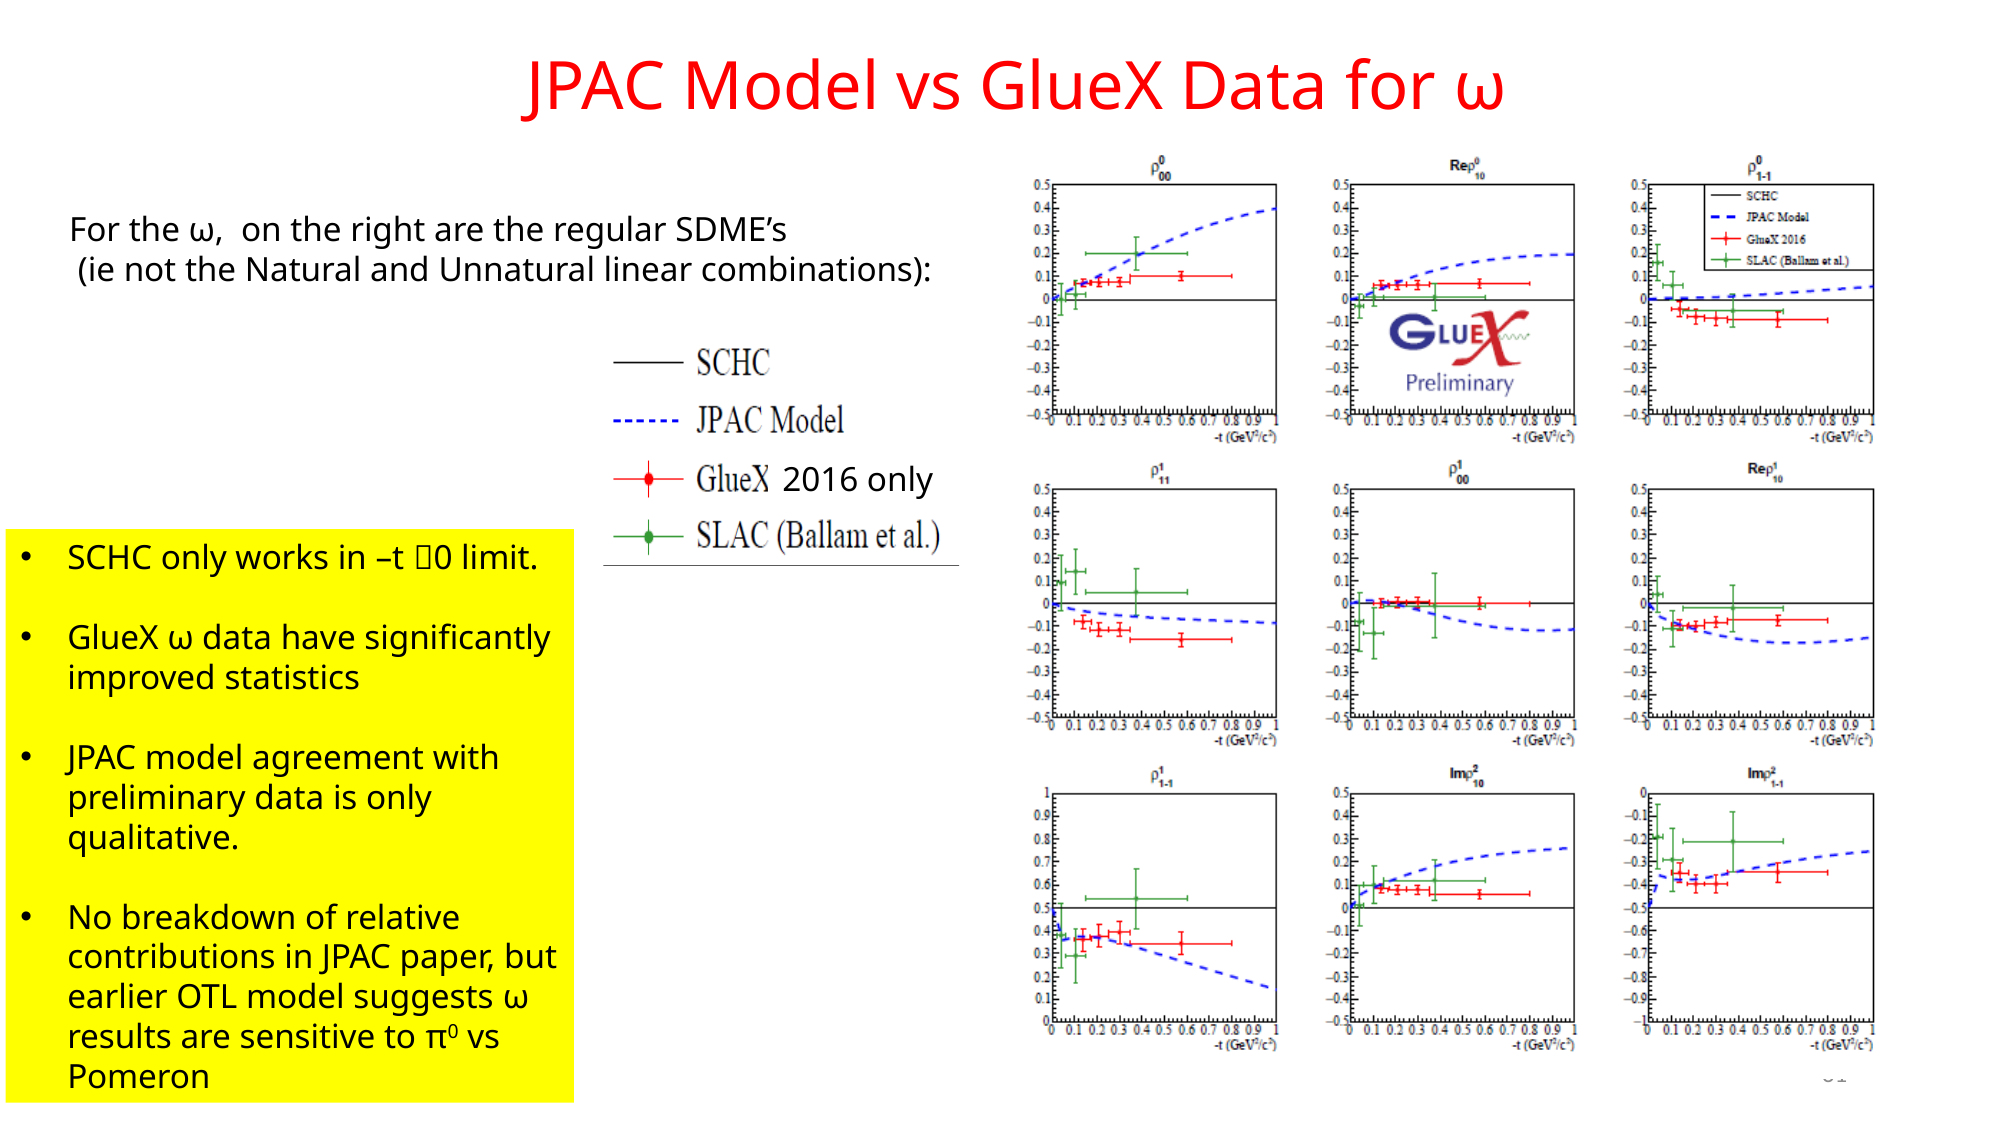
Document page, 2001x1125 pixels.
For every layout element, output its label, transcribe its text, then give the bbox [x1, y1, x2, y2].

text_box SCHC only works in –t 0 limit. GlueX ω data have significantly improved statistics JPAC model agreement with preliminary data is only qualitative. No breakdown of relative contributions in JPAC paper, but earlier OTL model suggests ω results are sensitive to π0 vs Pomeron [5, 529, 574, 1103]
title JPAC Model vs GlueX Data for ω [154, 15, 1880, 160]
picture [603, 337, 960, 566]
text_box For the ω, on the right are the regular SDME’s (ie not the Natural and Unnatural linear combinations): [54, 200, 958, 296]
picture [1015, 133, 1925, 1079]
slide_number 31 [1412, 1079, 1863, 1103]
